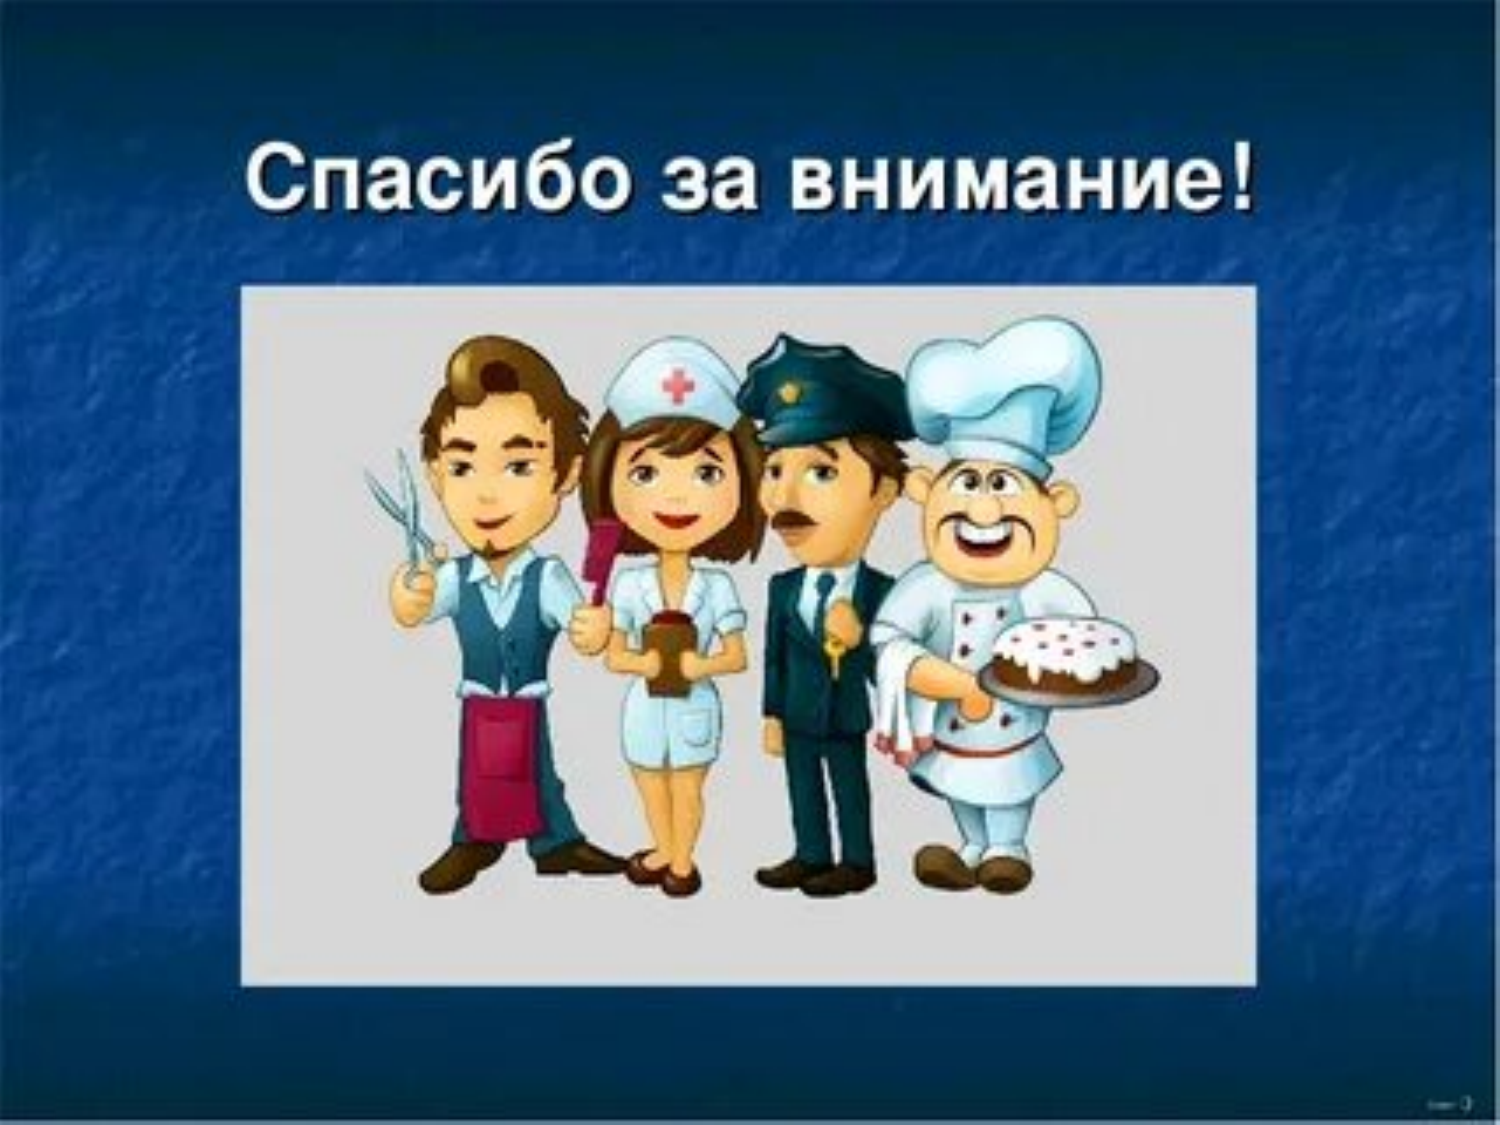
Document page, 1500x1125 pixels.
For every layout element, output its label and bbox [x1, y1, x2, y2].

list [0, 0, 1500, 1125]
